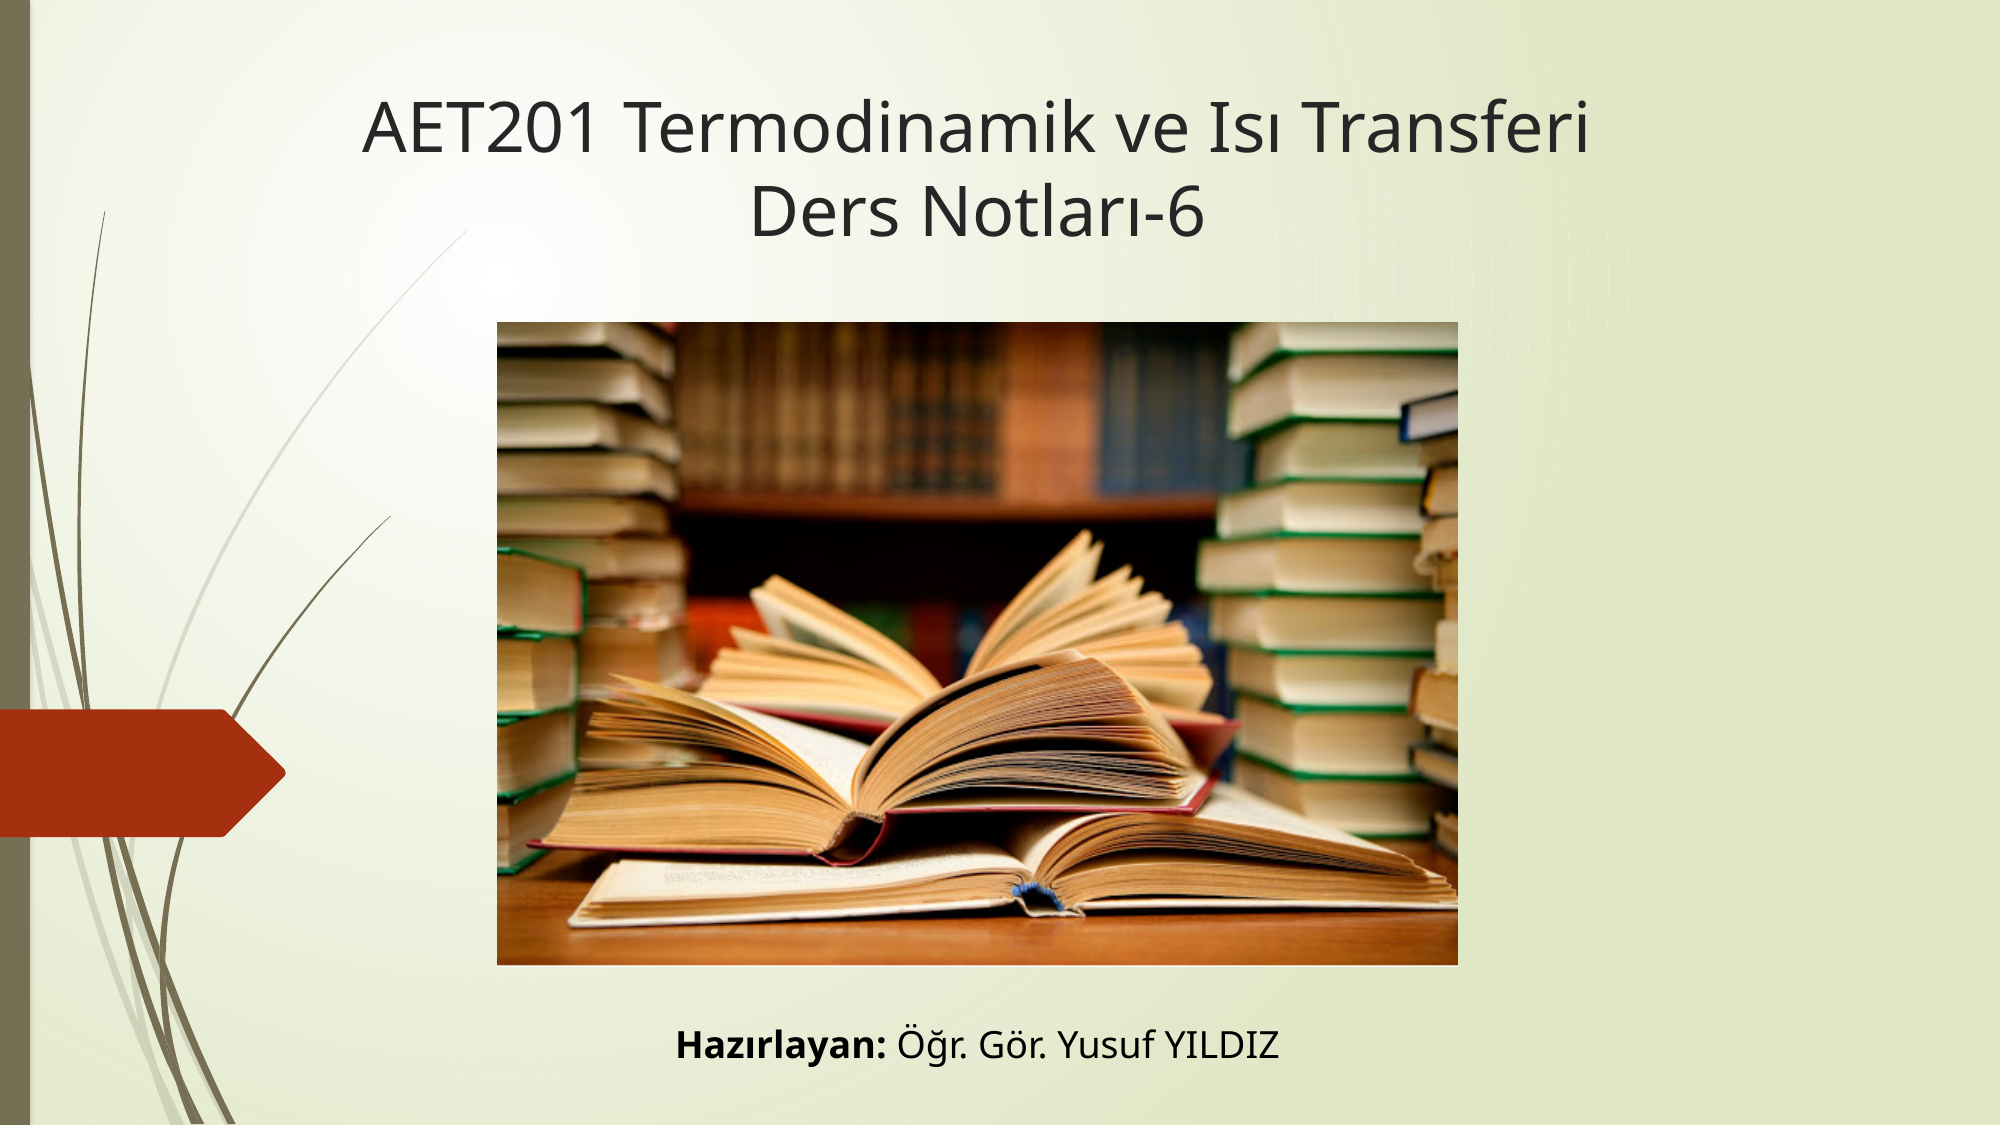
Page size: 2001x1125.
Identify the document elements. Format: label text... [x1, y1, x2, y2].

title AET201 Termodinamik ve Isı Transferi Ders Notları-6 [227, 73, 1728, 1014]
subtitle Hazırlayan: Öğr. Gör. Yusuf YILDIZ [227, 1014, 1728, 1097]
picture [497, 321, 1458, 968]
